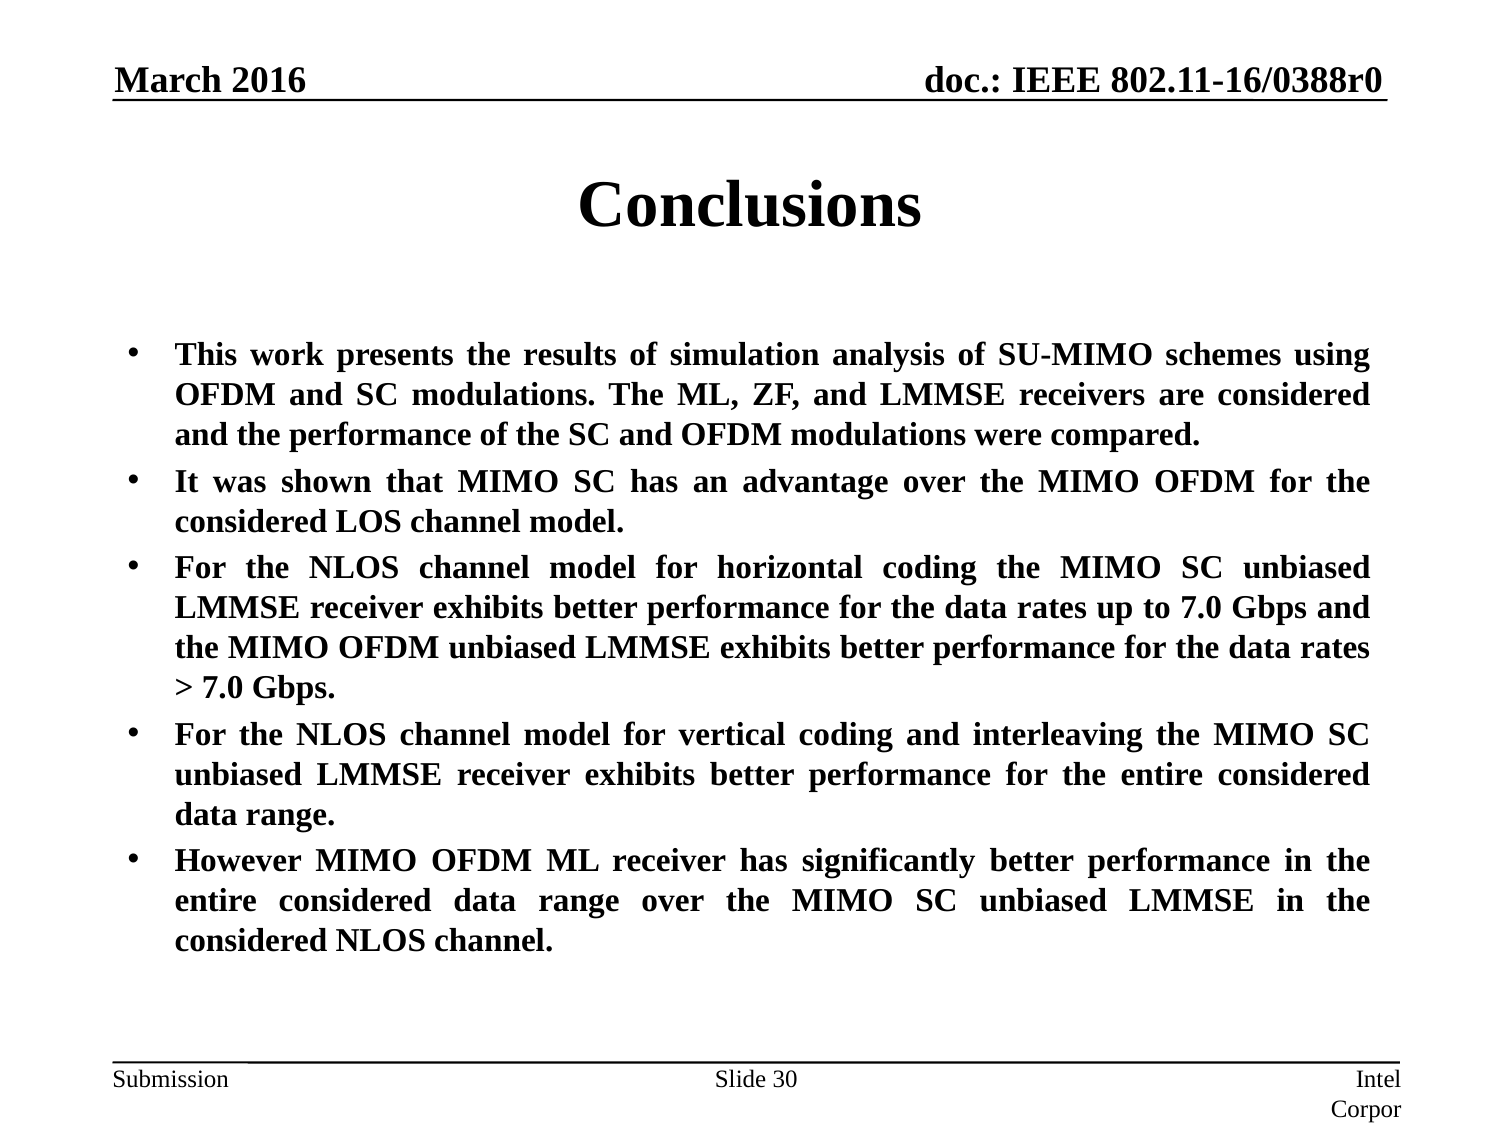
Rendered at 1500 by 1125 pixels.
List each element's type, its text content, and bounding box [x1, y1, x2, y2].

footer Intel Corporation [1325, 1062, 1402, 1093]
list This work presents the results of simulation analysis of SU-MIMO schemes using OFDM and SC modulations. The ML, ZF, and LMMSE receivers are considered and the performance of the SC and OFDM modulations were compared. It was shown that MIMO SC has an advantage over the MIMO OFDM for the considered LOS channel model. For the NLOS channel model for horizontal coding the MIMO SC unbiased LMMSE receiver exhibits better performance for the data rates up to 7.0 Gbps and the MIMO OFDM unbiased LMMSE exhibits better performance for the data rates > 7.0 Gbps. For the NLOS channel model for vertical coding and interleaving the MIMO SC unbiased LMMSE receiver exhibits better performance for the entire considered data range. However MIMO OFDM ML receiver has significantly better performance in the entire considered data range over the MIMO SC unbiased LMMSE in the considered NLOS channel. [112, 324, 1388, 1000]
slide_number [114, 54, 316, 100]
title Conclusions [112, 112, 1388, 288]
slide_number Slide 30 [712, 1062, 800, 1093]
